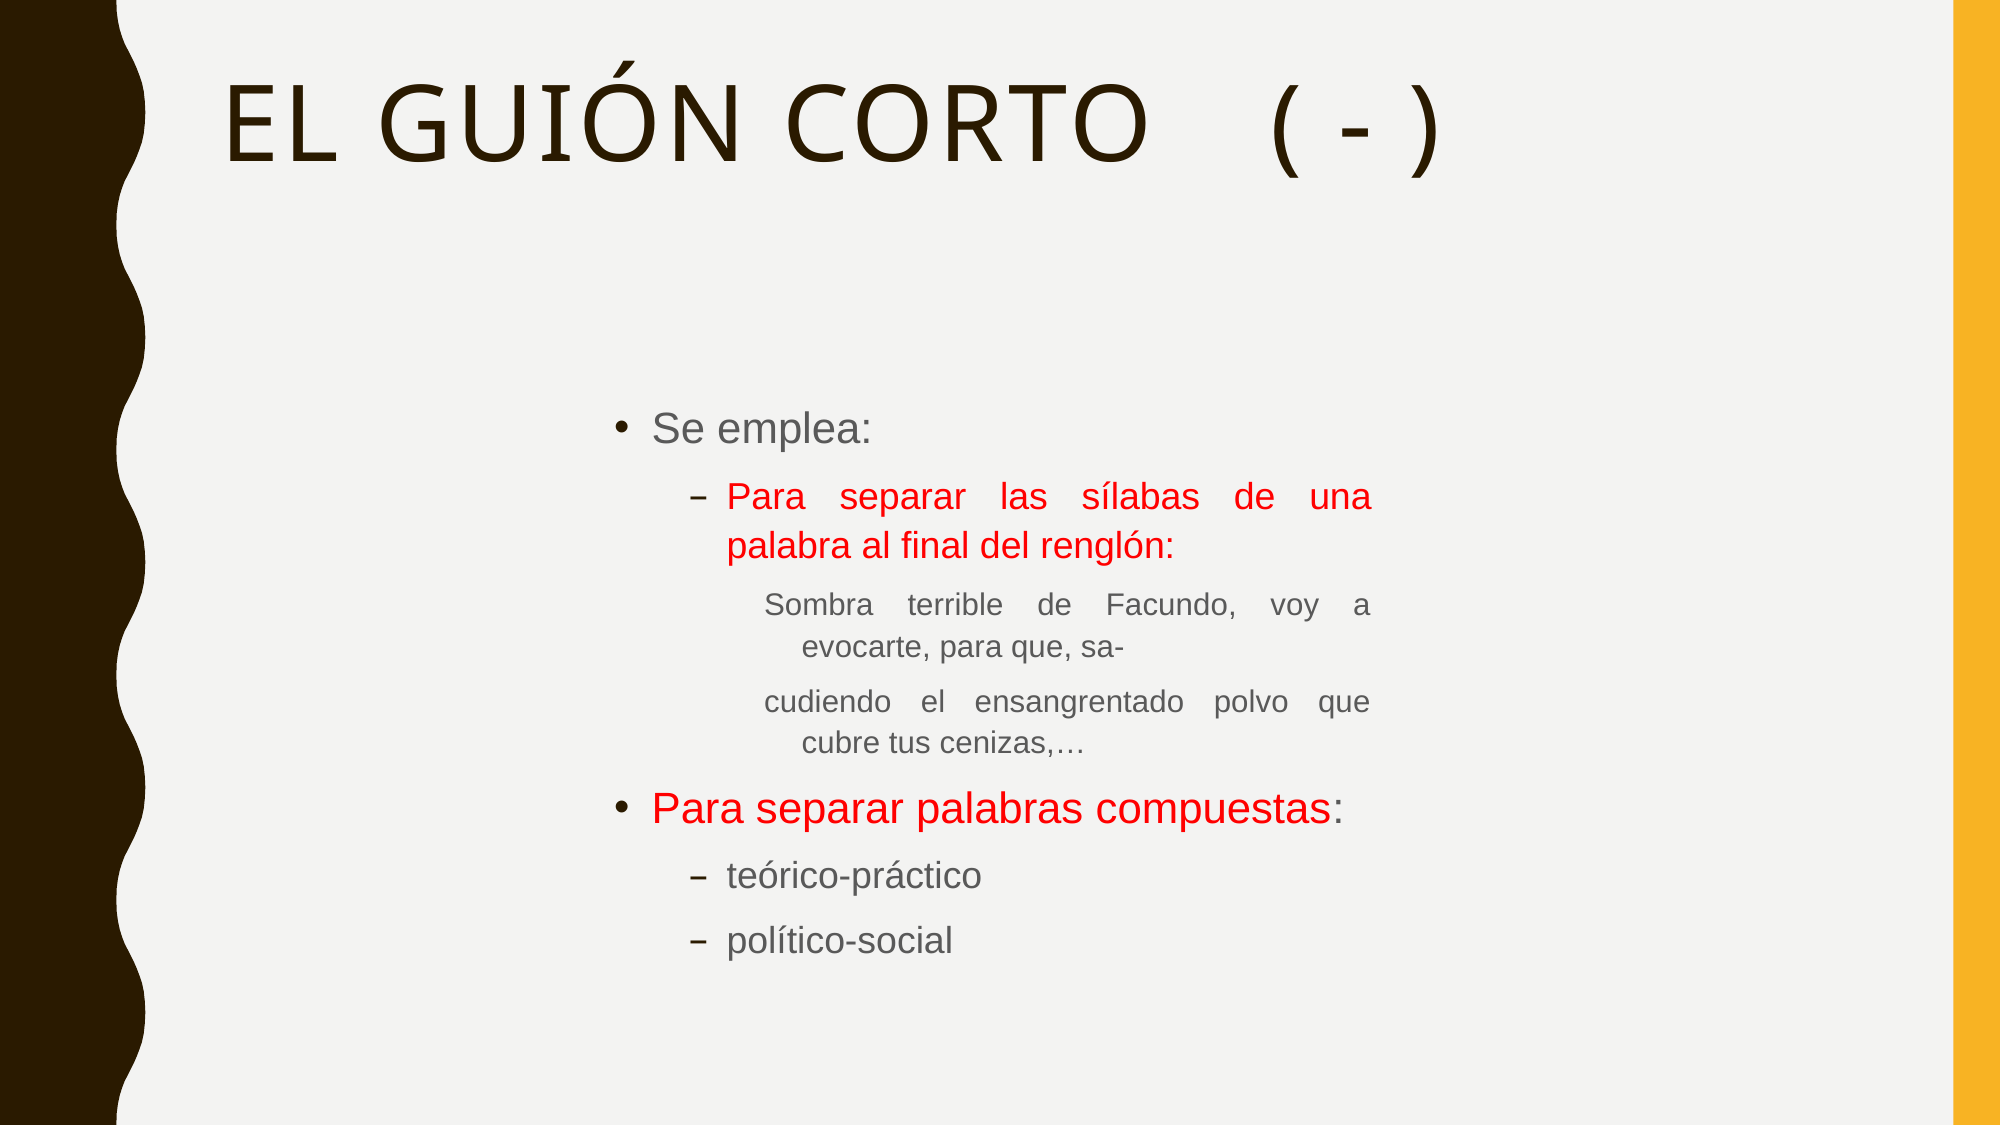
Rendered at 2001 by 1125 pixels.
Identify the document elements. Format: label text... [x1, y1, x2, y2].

list Se emplea: Para separar las sílabas de una palabra al final del renglón: Sombra terrible de Facundo, voy a evocarte, para que, sa- cudiendo el ensangrentado polvo que cubre tus cenizas,… Para separar palabras compuestas: teórico-práctico político-social [599, 387, 1387, 1063]
title El guión corto ( - ) [205, 62, 1875, 308]
